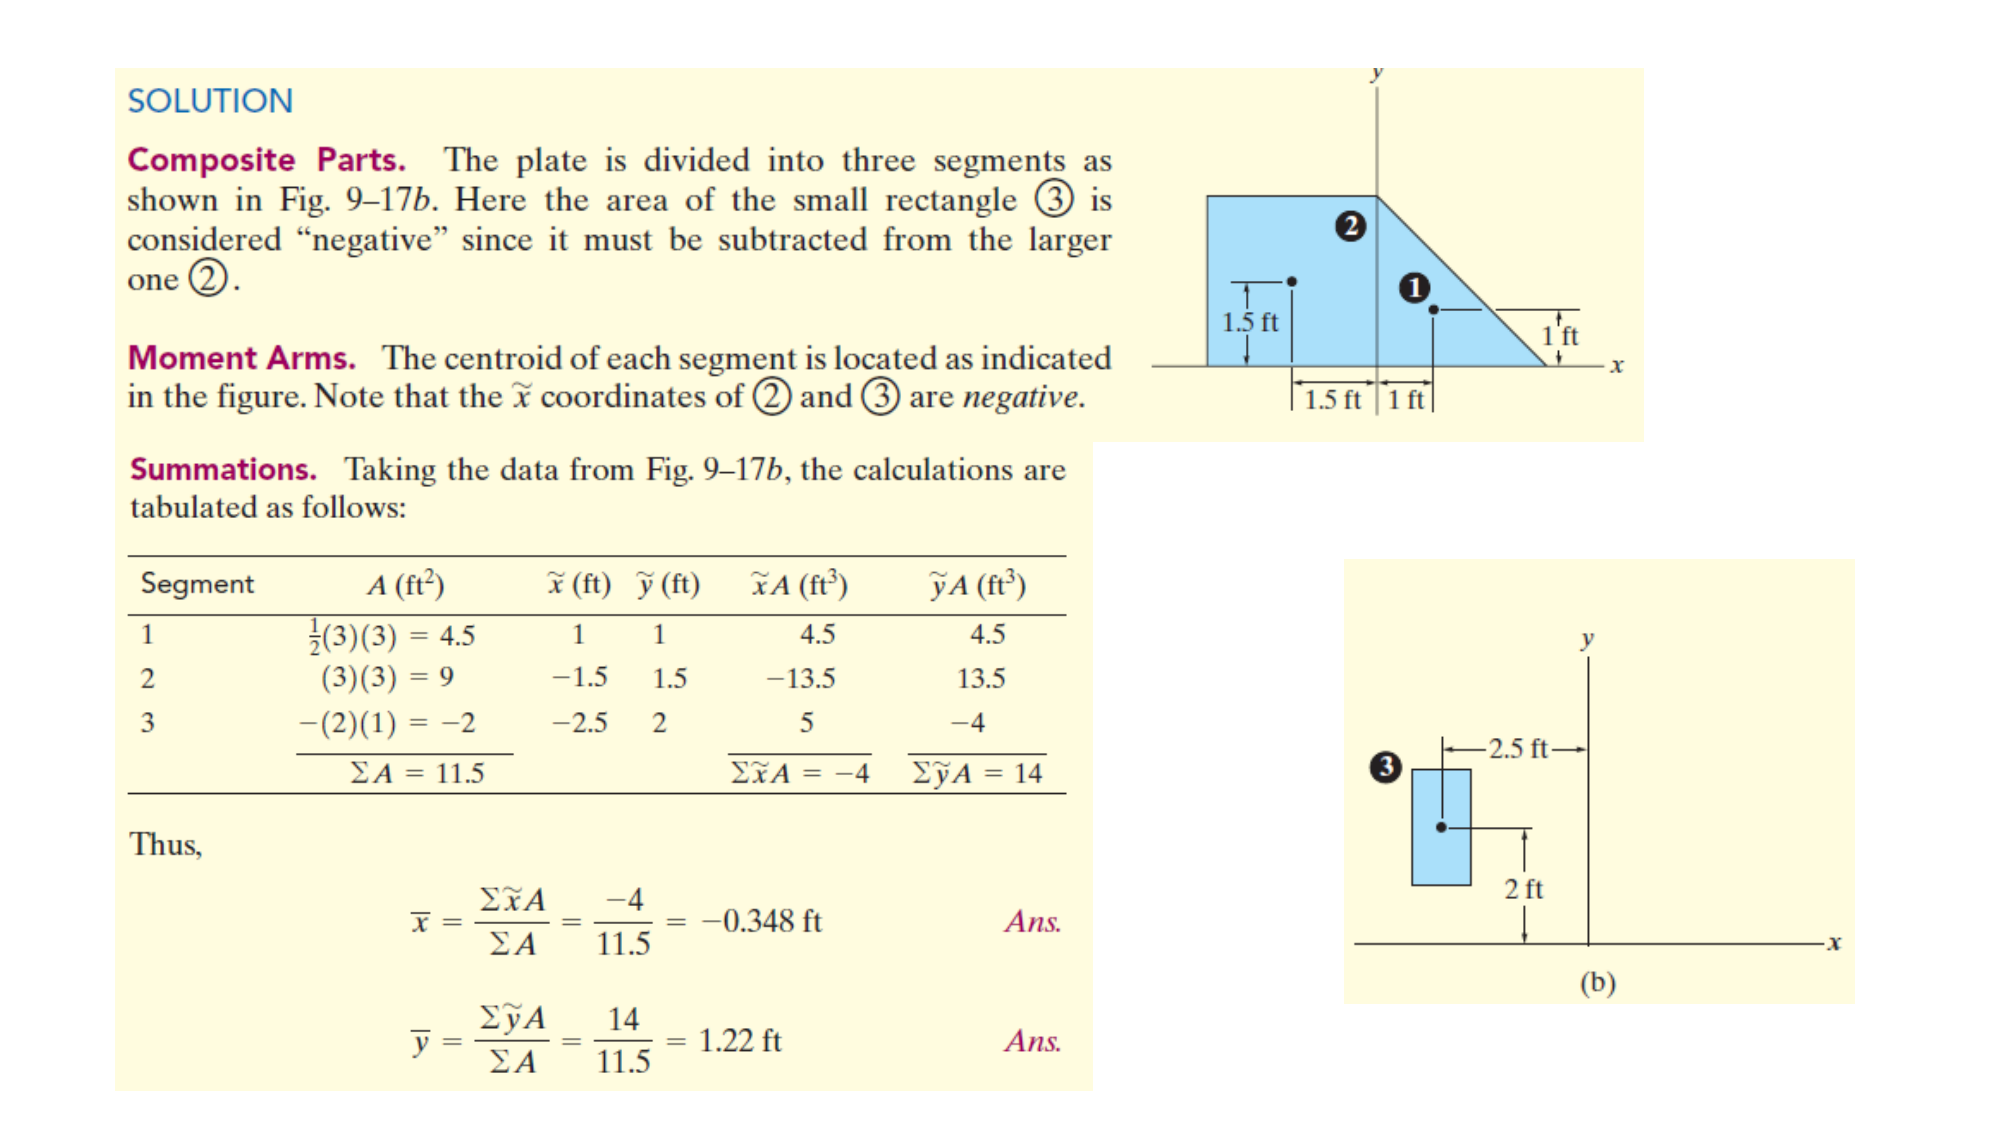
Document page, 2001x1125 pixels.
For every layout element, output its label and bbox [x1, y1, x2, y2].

picture [115, 68, 1644, 1091]
picture [1344, 559, 1855, 1005]
